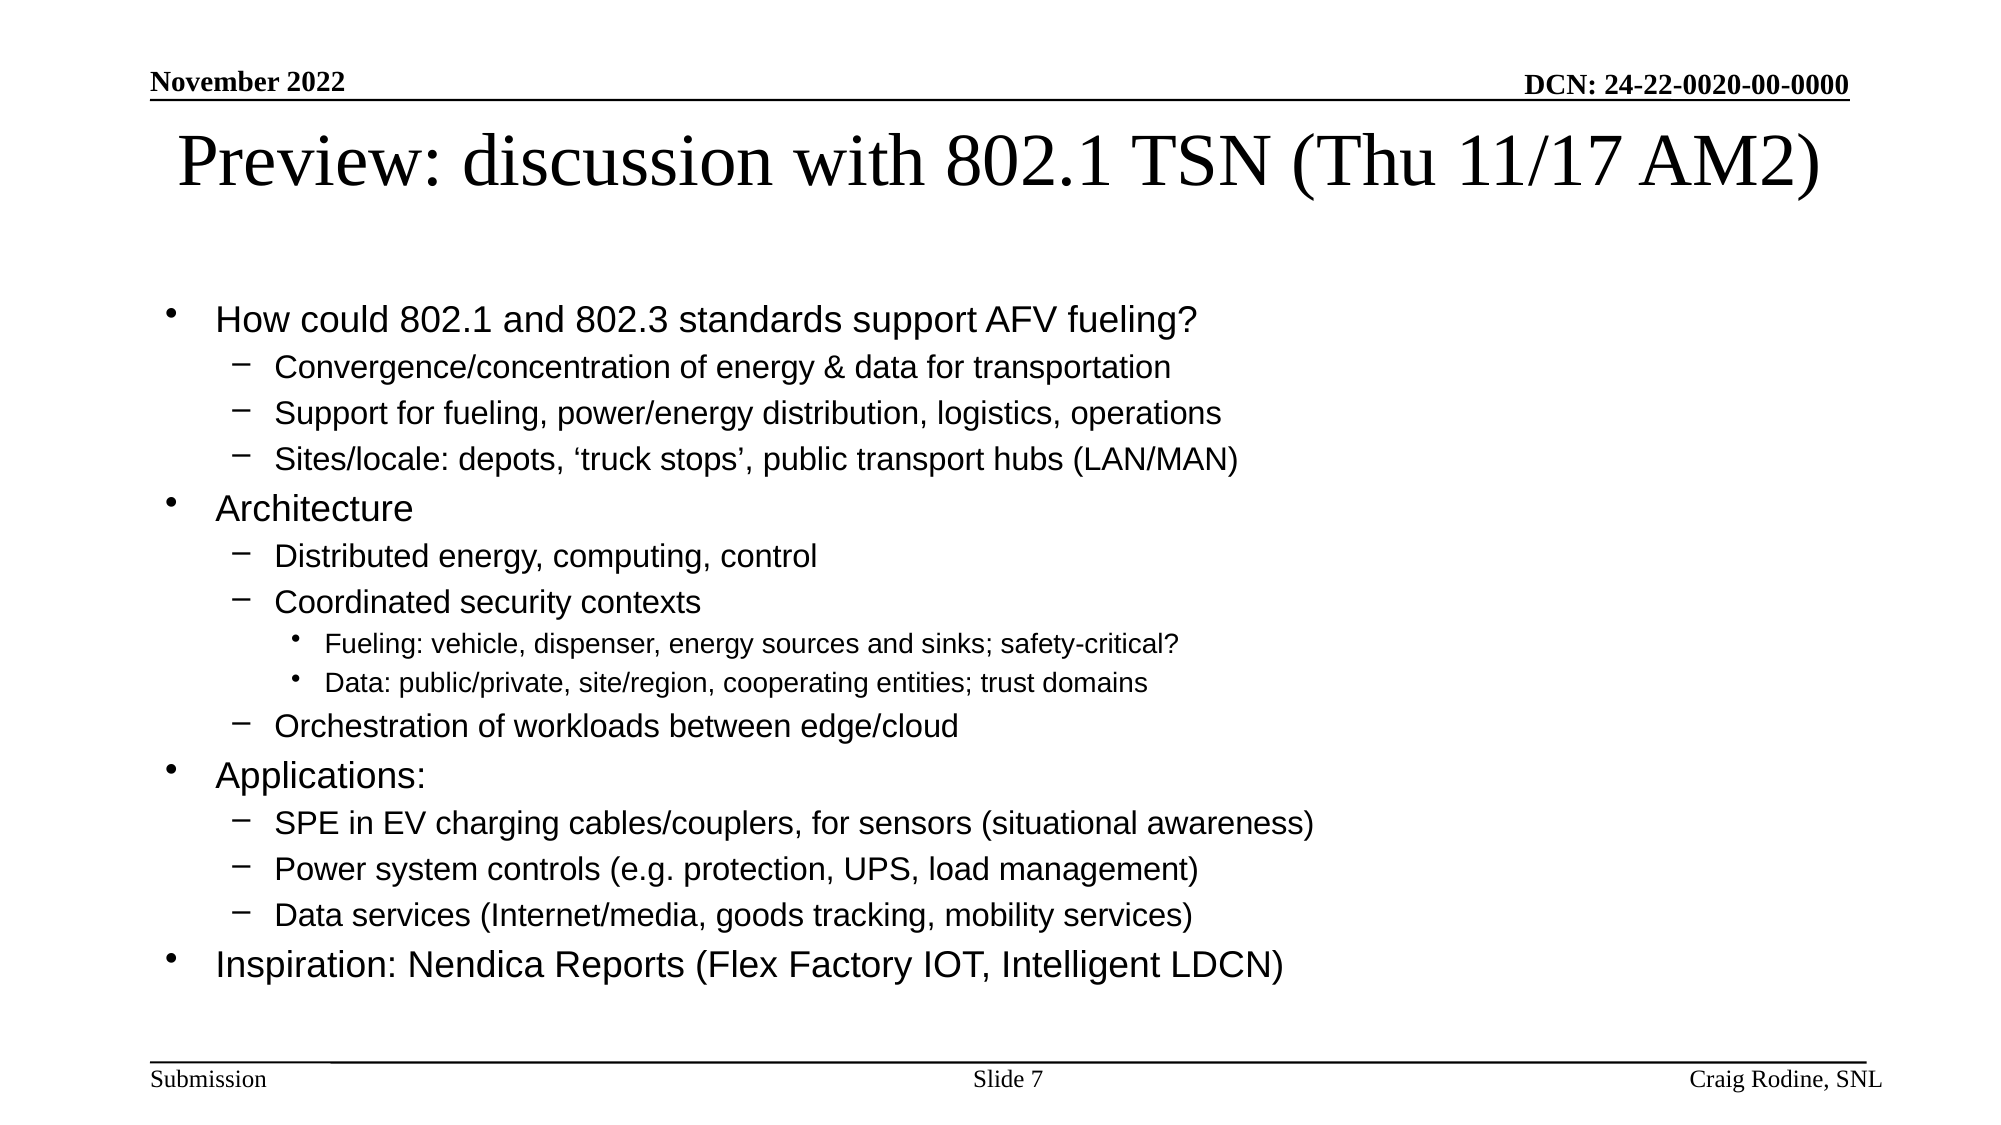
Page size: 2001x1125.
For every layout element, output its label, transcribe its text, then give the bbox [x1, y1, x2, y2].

slide_number Slide 7 [937, 1062, 1079, 1108]
title Preview: discussion with 802.1 TSN (Thu 11/17 AM2) [150, 112, 1850, 288]
list How could 802.1 and 802.3 standards support AFV fueling? Convergence/concentration of energy & data for transportation Support for fueling, power/energy distribution, logistics, operations Sites/locale: depots, ‘truck stops’, public transport hubs (LAN/MAN) Architecture Distributed energy, computing, control Coordinated security contexts Fueling: vehicle, dispenser, energy sources and sinks; safety-critical? Data: public/private, site/region, cooperating entities; trust domains Orchestration of workloads between edge/cloud Applications: SPE in EV charging cables/couplers, for sensors (situational awareness) Power system controls (e.g. protection, UPS, load management) Data services (Internet/media, goods tracking, mobility services) Inspiration: Nendica Reports (Flex Factory IOT, Intelligent LDCN) [150, 288, 1850, 1000]
footer Craig Rodine, SNL [1200, 1062, 1884, 1093]
